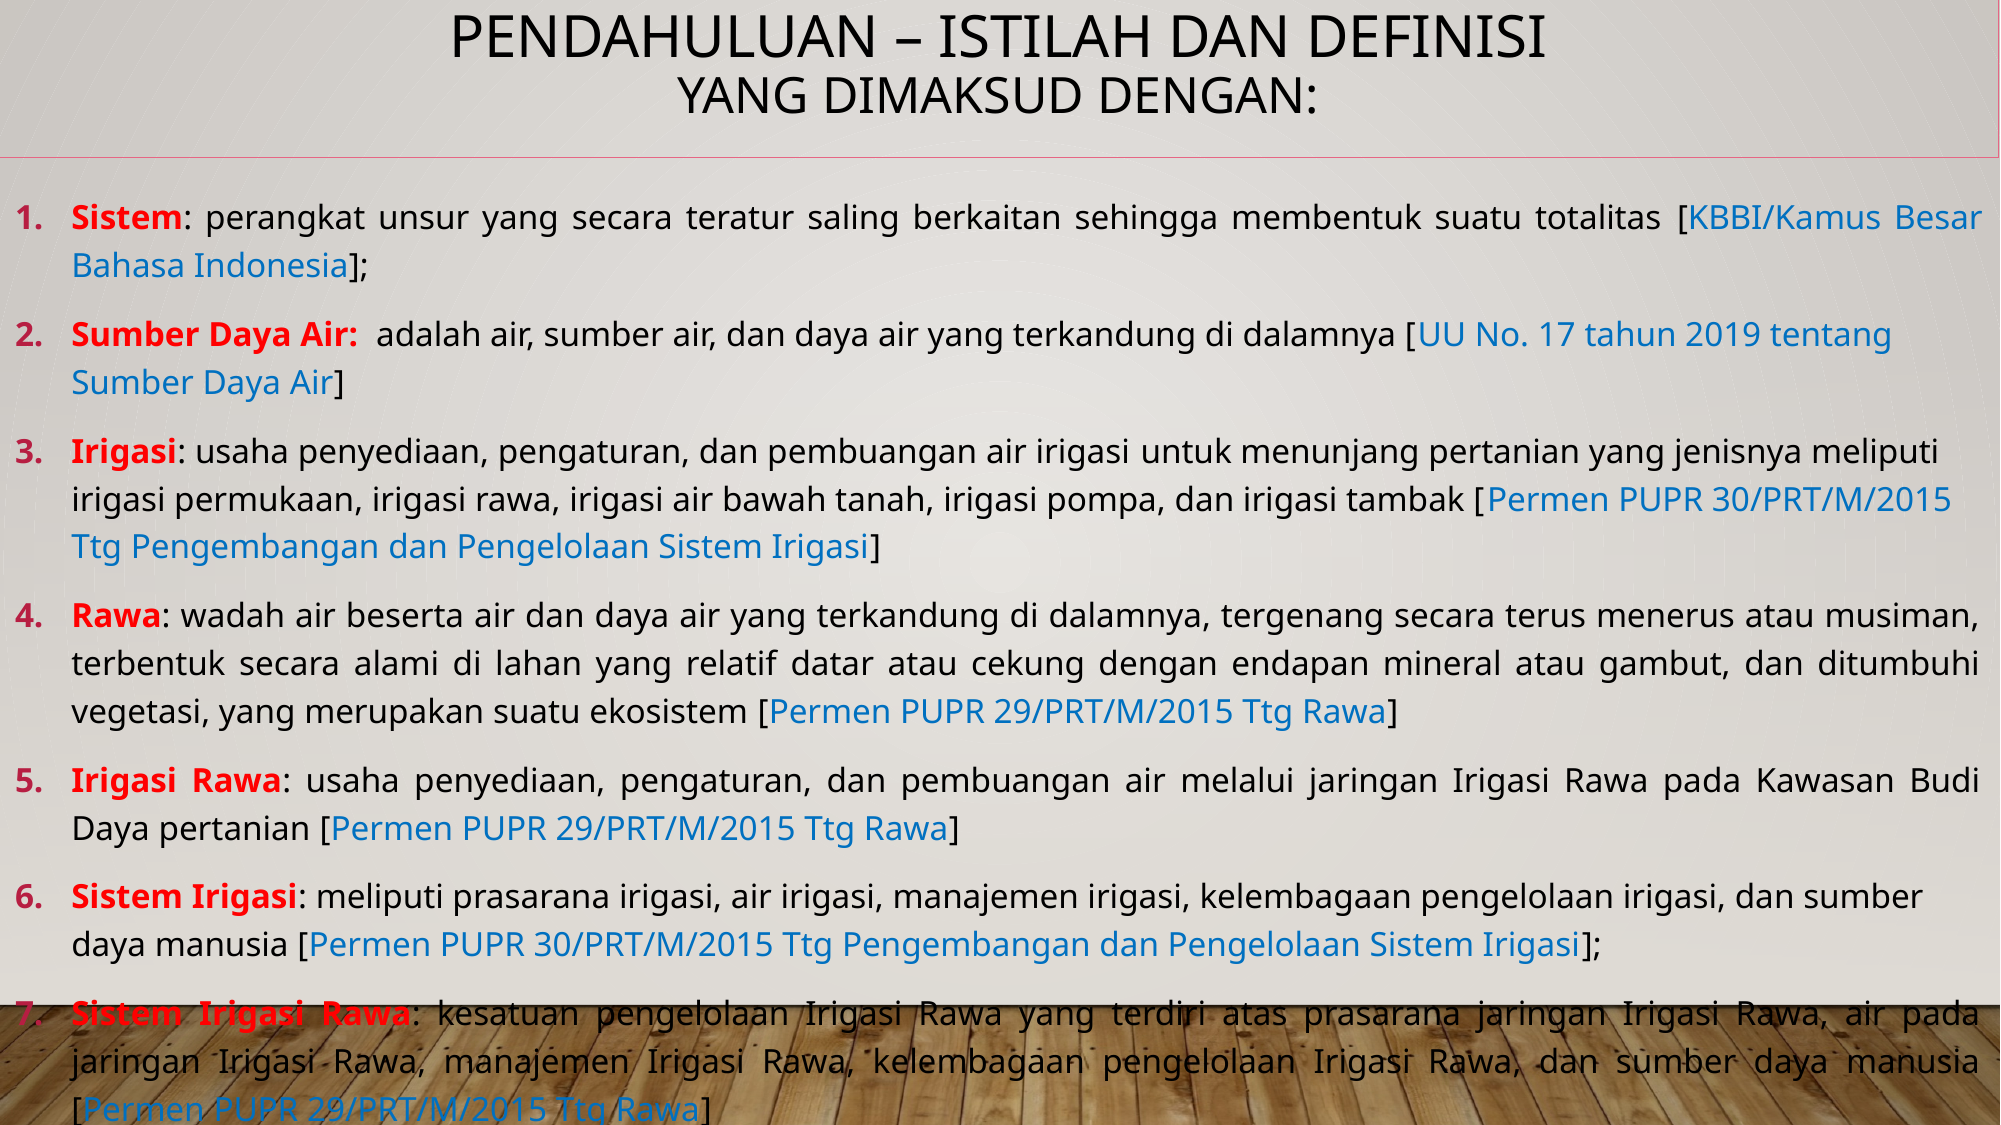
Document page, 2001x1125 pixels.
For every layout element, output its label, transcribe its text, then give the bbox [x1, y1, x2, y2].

picture [0, 1005, 2000, 1125]
list Sistem: perangkat unsur yang secara teratur saling berkaitan sehingga membentuk suatu totalitas [KBBI/Kamus Besar Bahasa Indonesia]; Sumber Daya Air: adalah air, sumber air, dan daya air yang terkandung di dalamnya [UU No. 17 tahun 2019 tentang Sumber Daya Air] Irigasi: usaha penyediaan, pengaturan, dan pembuangan air irigasi untuk menunjang pertanian yang jenisnya meliputi irigasi permukaan, irigasi rawa, irigasi air bawah tanah, irigasi pompa, dan irigasi tambak [Permen PUPR 30/PRT/M/2015 Ttg Pengembangan dan Pengelolaan Sistem Irigasi] Rawa: wadah air beserta air dan daya air yang terkandung di dalamnya, tergenang secara terus menerus atau musiman, terbentuk secara alami di lahan yang relatif datar atau cekung dengan endapan mineral atau gambut, dan ditumbuhi vegetasi, yang merupakan suatu ekosistem [Permen PUPR 29/PRT/M/2015 Ttg Rawa] Irigasi Rawa: usaha penyediaan, pengaturan, dan pembuangan air melalui jaringan Irigasi Rawa pada Kawasan Budi Daya pertanian [Permen PUPR 29/PRT/M/2015 Ttg Rawa] Sistem Irigasi: meliputi prasarana irigasi, air irigasi, manajemen irigasi, kelembagaan pengelolaan irigasi, dan sumber daya manusia [Permen PUPR 30/PRT/M/2015 Ttg Pengembangan dan Pengelolaan Sistem Irigasi]; Sistem Irigasi Rawa: kesatuan pengelolaan Irigasi Rawa yang terdiri atas prasarana jaringan Irigasi Rawa, air pada jaringan Irigasi Rawa, manajemen Irigasi Rawa, kelembagaan pengelolaan Irigasi Rawa, dan sumber daya manusia [Permen PUPR 29/PRT/M/2015 Ttg Rawa] [0, 181, 1999, 999]
title Pendahuluan – istilah dan definisi yang dimaksud dengan: [0, 0, 1999, 158]
